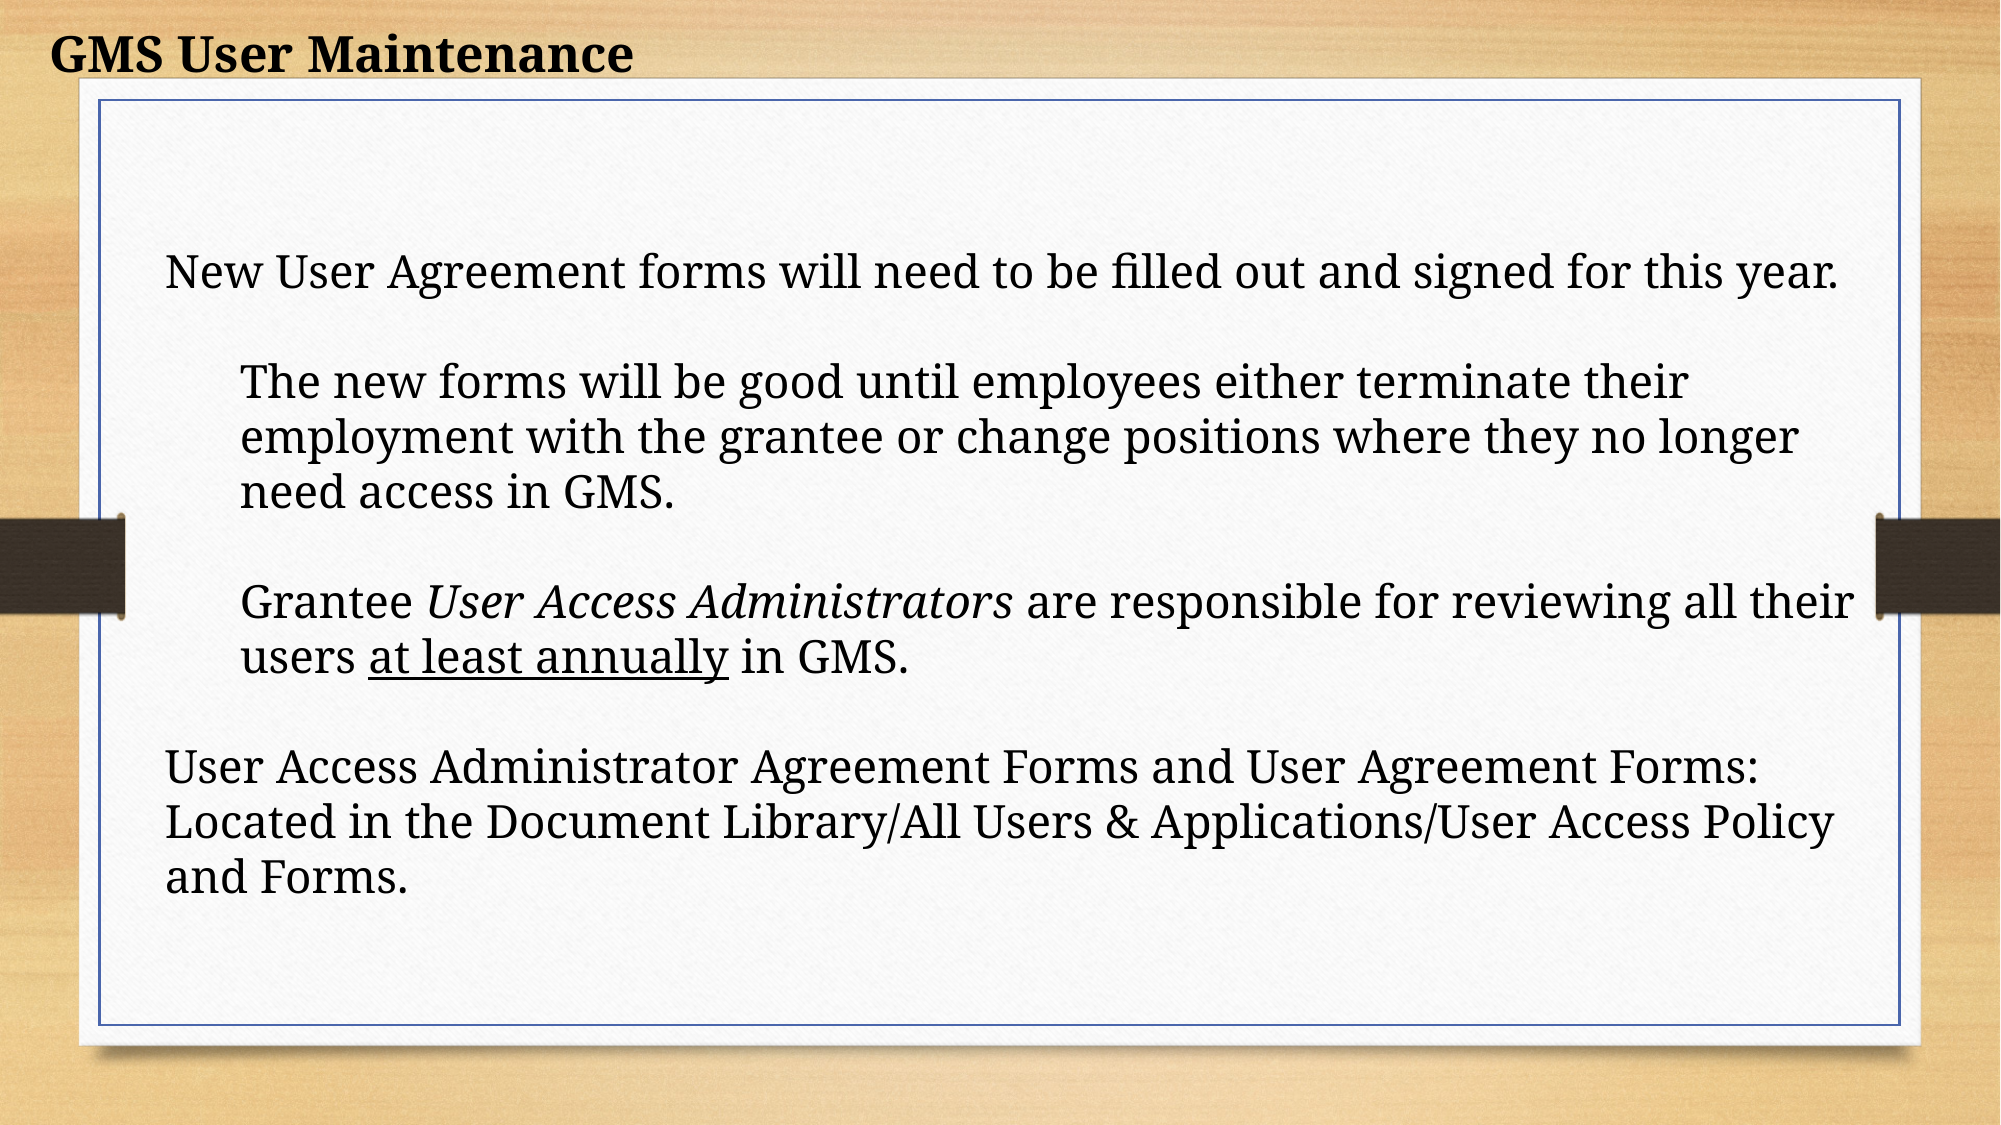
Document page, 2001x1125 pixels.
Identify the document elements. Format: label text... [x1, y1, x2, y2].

picture [0, 0, 2001, 1125]
text_box New User Agreement forms will need to be filled out and signed for this year. The new forms will be good until employees either terminate their employment with the grantee or change positions where they no longer need access in GMS. Grantee User Access Administrators are responsible for reviewing all their users at least annually in GMS. User Access Administrator Agreement Forms and User Agreement Forms: Located in the Document Library/All Users & Applications/User Access Policy and Forms. [150, 190, 1878, 1045]
text_box GMS User Maintenance [34, 15, 651, 90]
